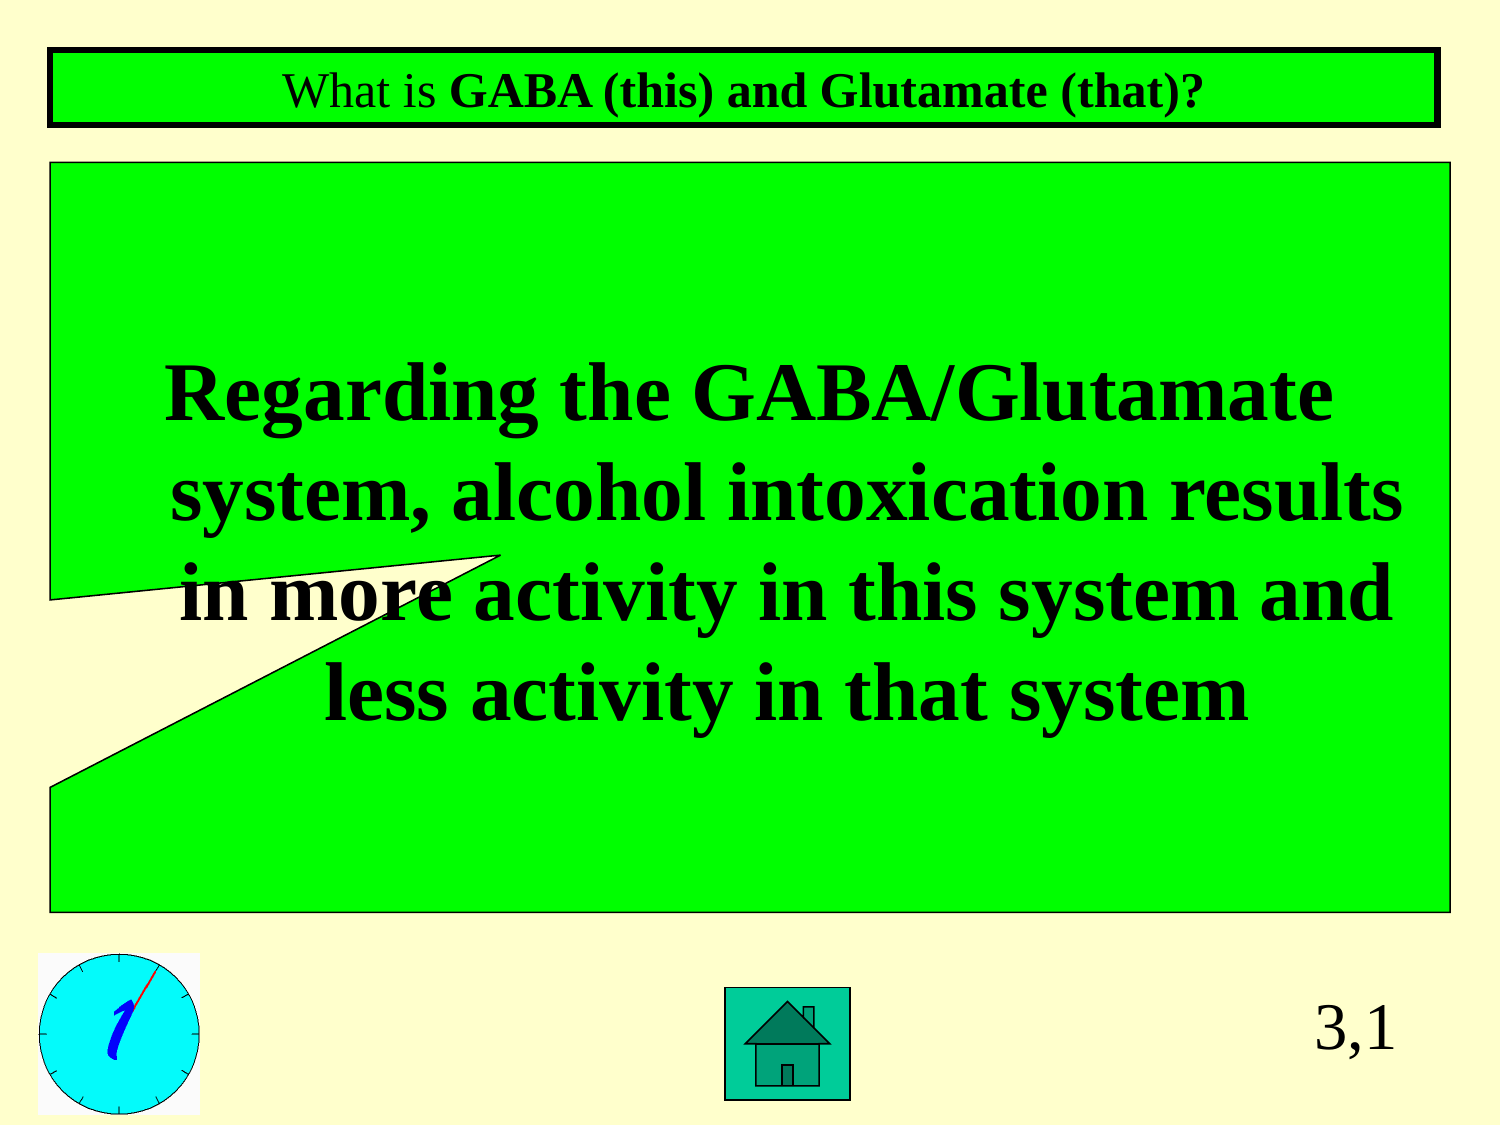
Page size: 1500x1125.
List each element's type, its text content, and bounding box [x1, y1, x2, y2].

subtitle 3,1 [1212, 975, 1500, 1125]
text_box What is GABA (this) and Glutamate (that)? [50, 49, 1438, 125]
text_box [37, 952, 201, 1116]
text_box Regarding the GABA/Glutamate system, alcohol intoxication results in more activity in this system and less activity in that system [50, 162, 1451, 913]
text_box [725, 987, 851, 1101]
